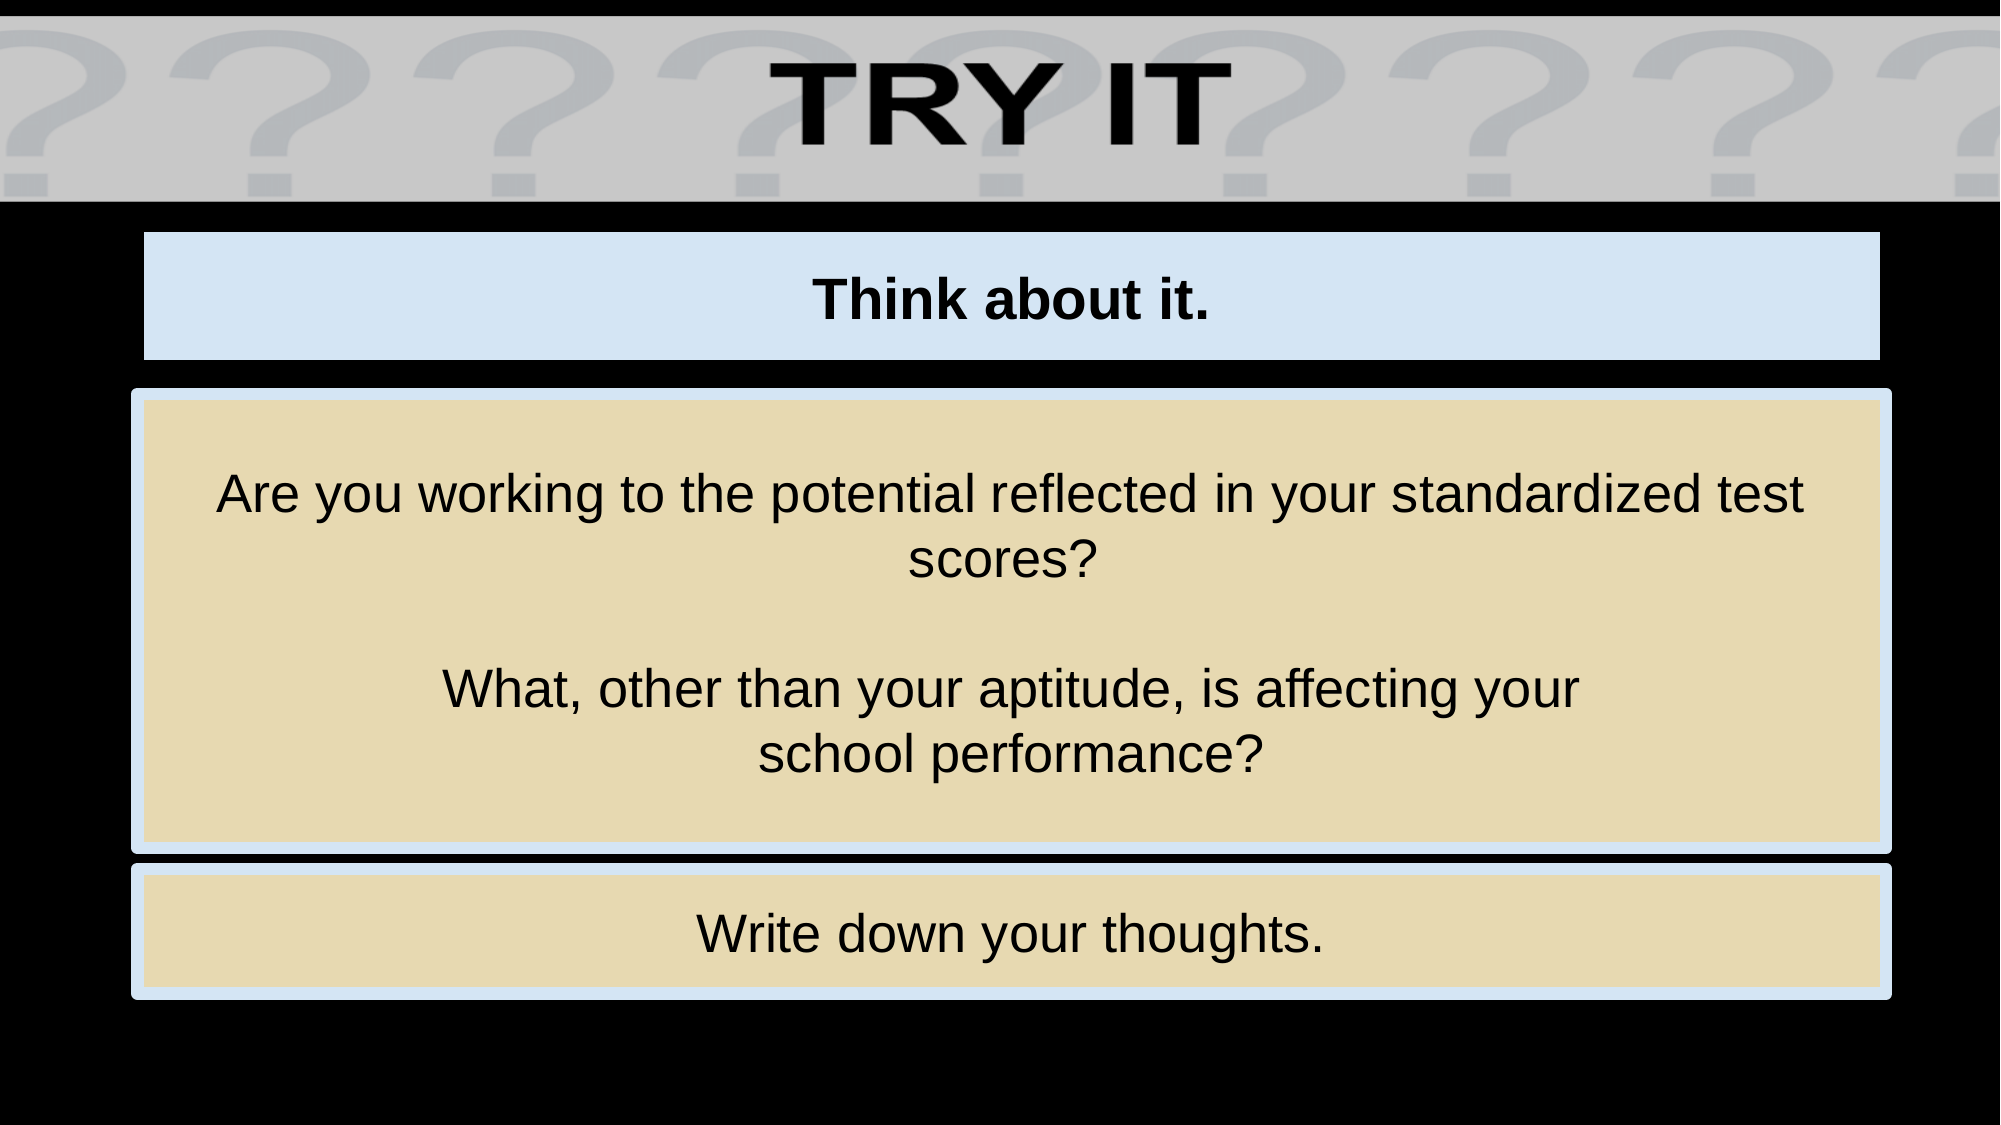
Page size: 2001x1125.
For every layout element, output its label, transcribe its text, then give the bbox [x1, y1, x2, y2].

list Write down your thoughts. [131, 863, 1892, 1000]
title Think about it. [131, 220, 1892, 372]
list Are you working to the potential reflected in your standardized test scores? What, other than your aptitude, is affecting your school performance? [131, 388, 1892, 854]
picture [0, 0, 2001, 239]
